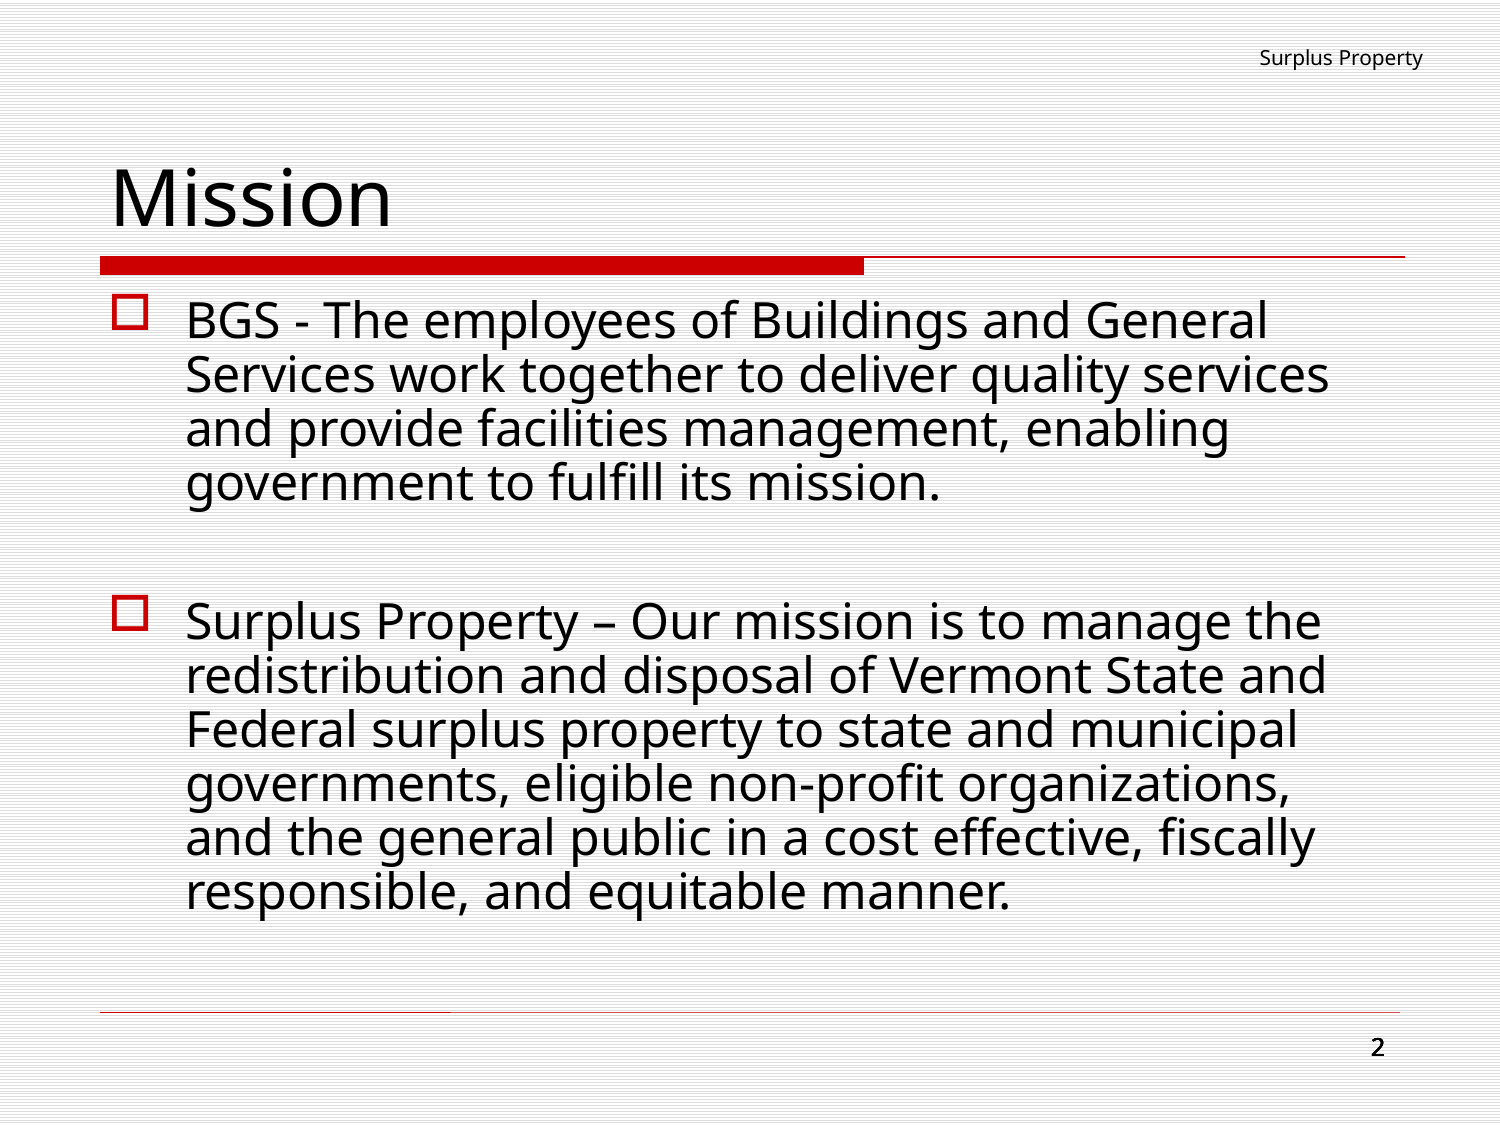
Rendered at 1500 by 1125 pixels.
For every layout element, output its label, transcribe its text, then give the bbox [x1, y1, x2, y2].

text_box Surplus Property [1100, 37, 1438, 78]
title Mission [93, 49, 1407, 250]
list BGS - The employees of Buildings and General Services work together to deliver quality services and provide facilities management, enabling government to fulfill its mission. Surplus Property – Our mission is to manage the redistribution and disposal of Vermont State and Federal surplus property to state and municipal governments, eligible non-profit organizations, and the general public in a cost effective, fiscally responsible, and equitable manner. [92, 287, 1406, 988]
text_box 2 [1074, 1024, 1400, 1103]
